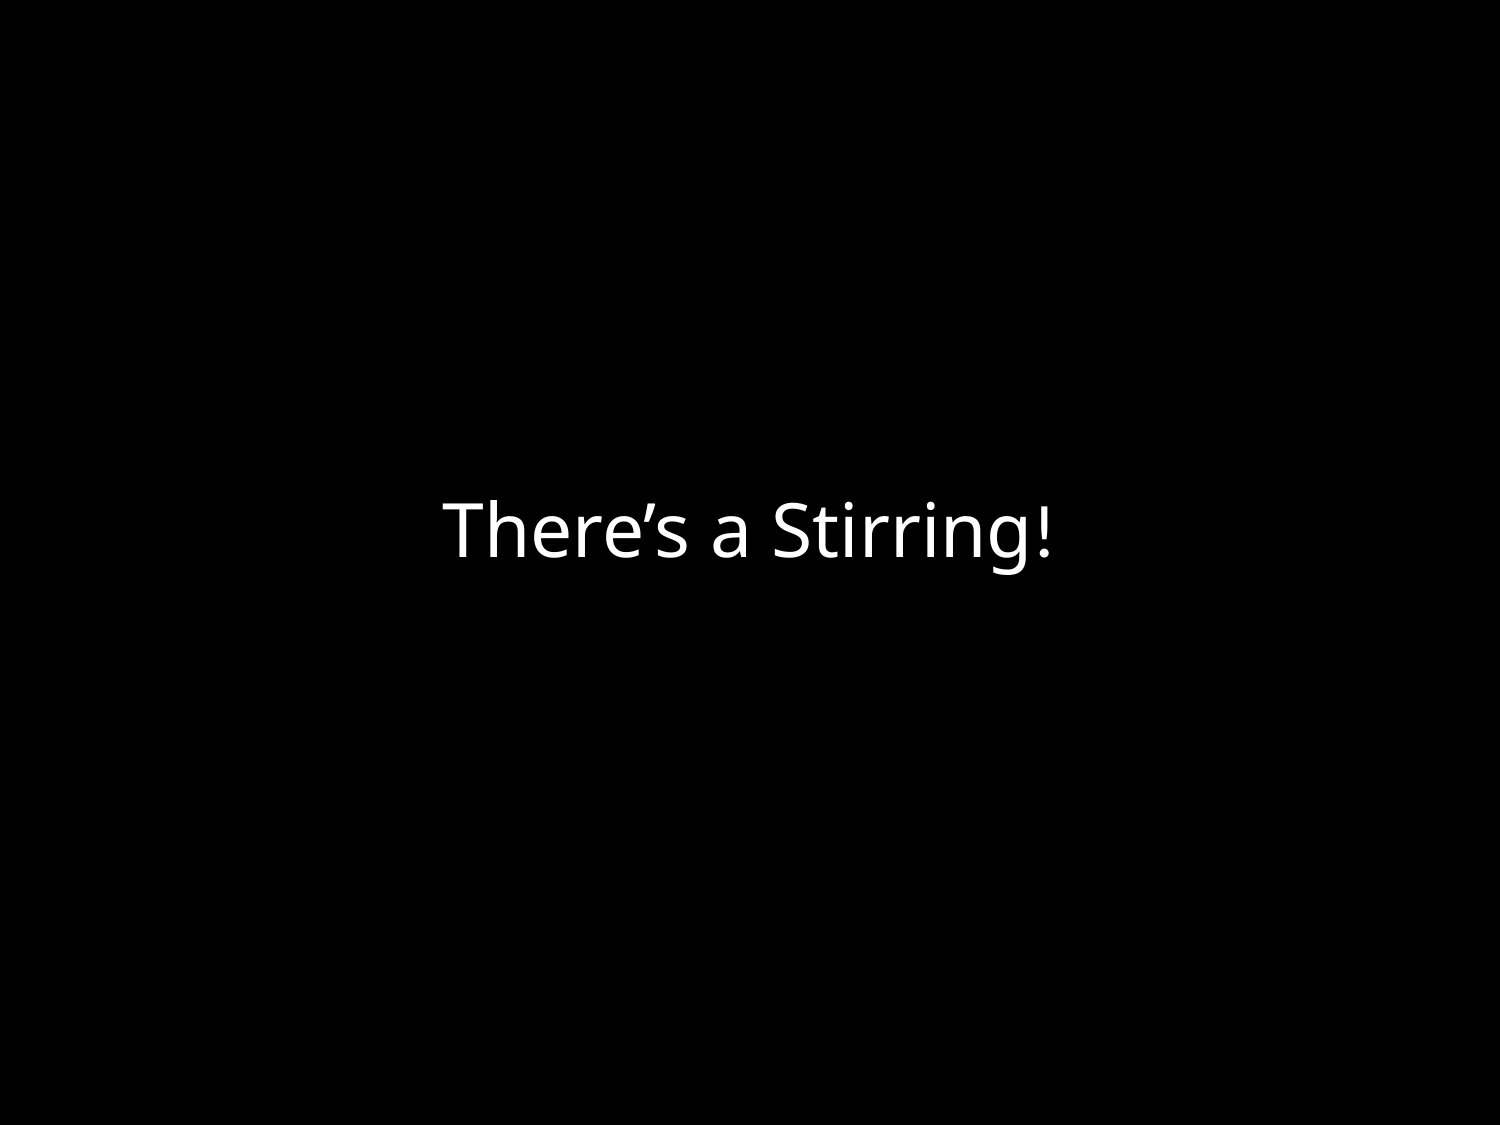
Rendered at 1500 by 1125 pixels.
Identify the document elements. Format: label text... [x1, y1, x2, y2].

text_box There’s a Stirring! [412, 474, 1088, 580]
